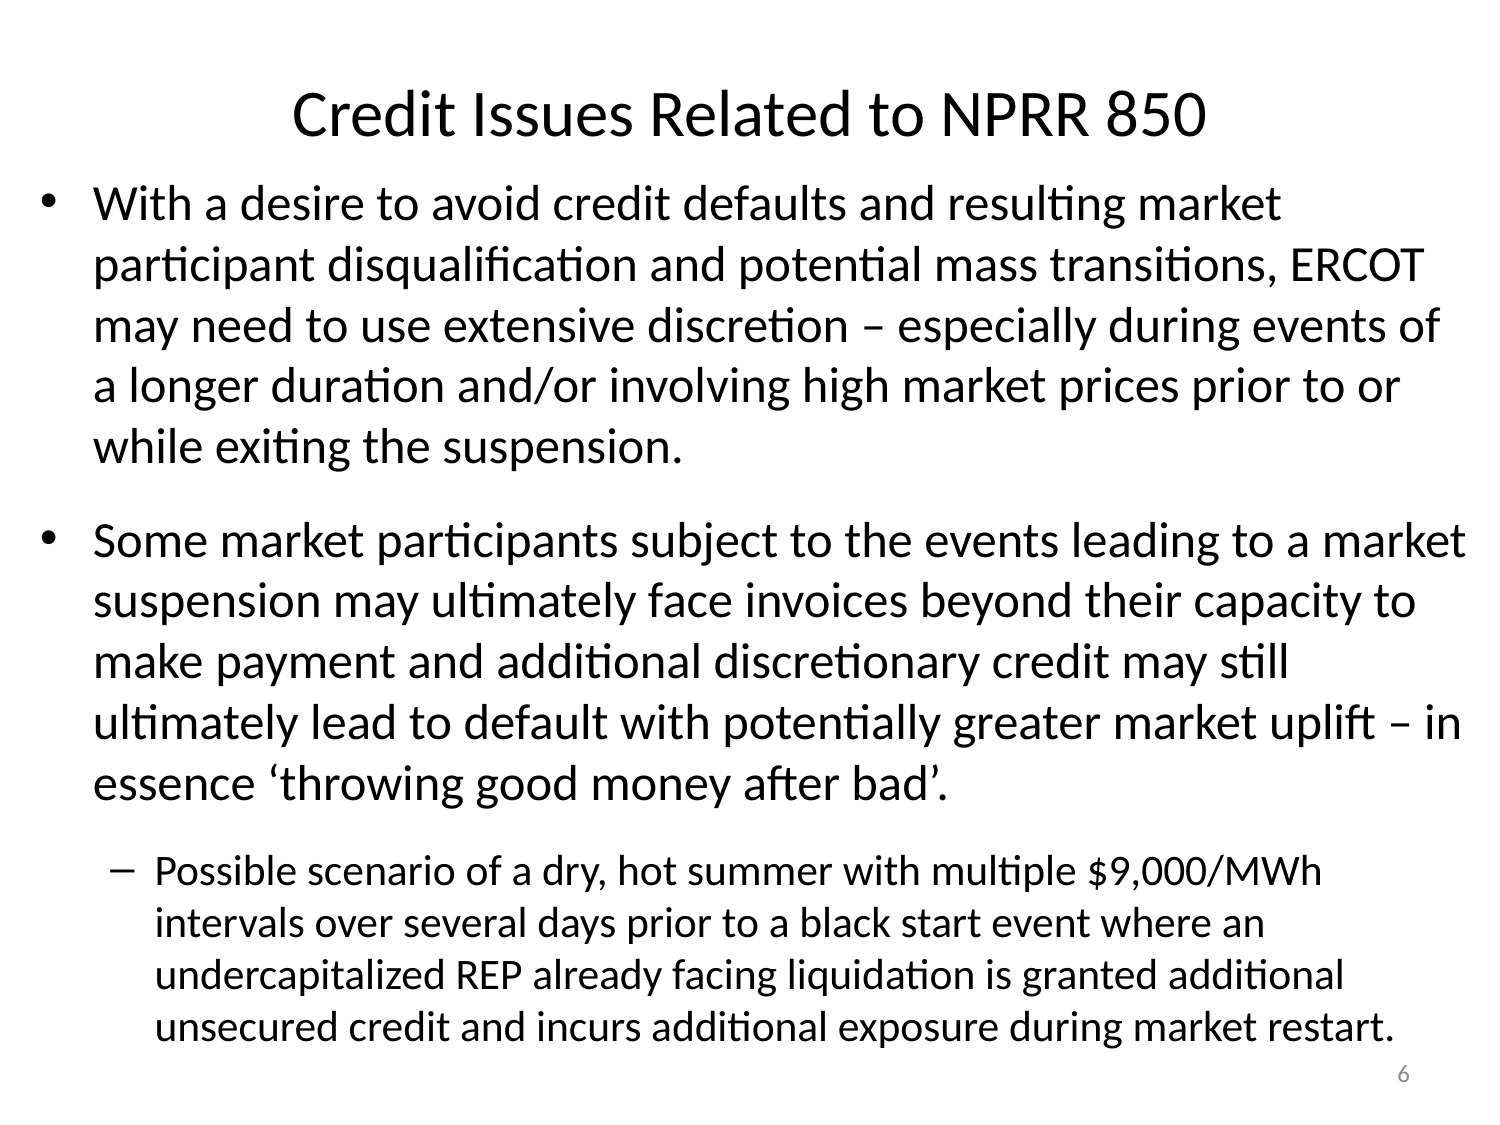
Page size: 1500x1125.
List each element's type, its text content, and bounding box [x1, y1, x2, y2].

list With a desire to avoid credit defaults and resulting market participant disqualification and potential mass transitions, ERCOT may need to use extensive discretion – especially during events of a longer duration and/or involving high market prices prior to or while exiting the suspension. Some market participants subject to the events leading to a market suspension may ultimately face invoices beyond their capacity to make payment and additional discretionary credit may still ultimately lead to default with potentially greater market uplift – in essence ‘throwing good money after bad’. Possible scenario of a dry, hot summer with multiple $9,000/MWh intervals over several days prior to a black start event where an undercapitalized REP already facing liquidation is granted additional unsecured credit and incurs additional exposure during market restart. [24, 162, 1488, 1063]
title Credit Issues Related to NPRR 850 [75, 45, 1425, 162]
slide_number 6 [1074, 1042, 1425, 1103]
